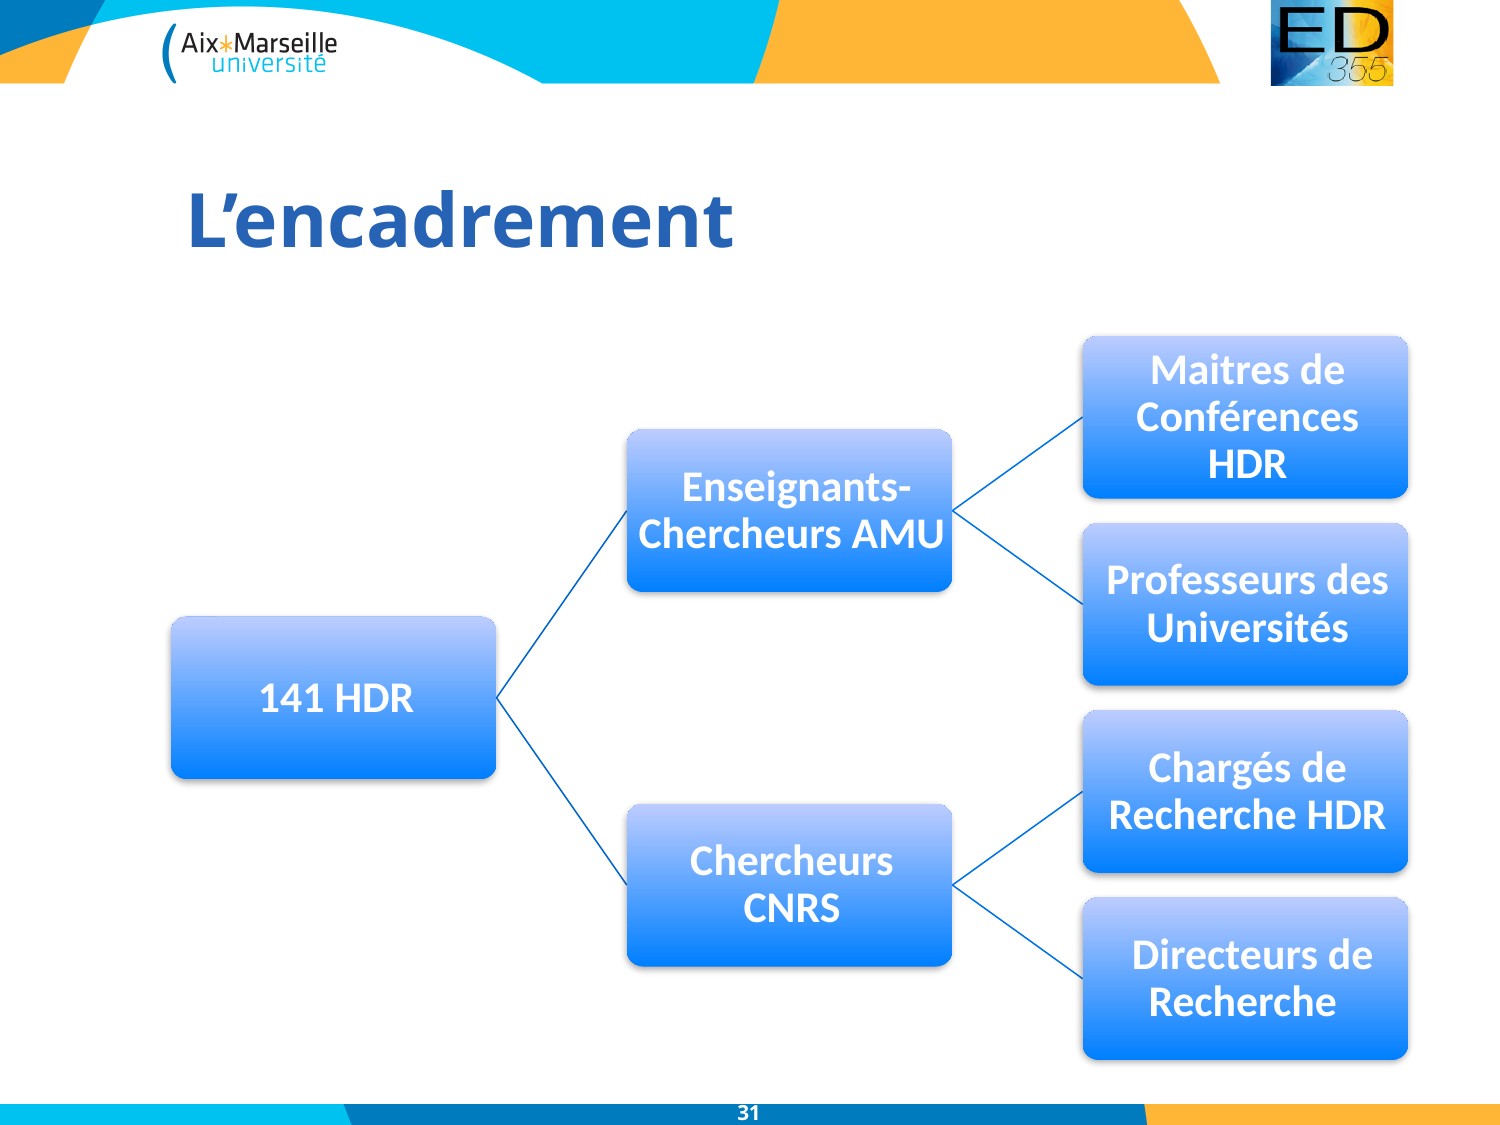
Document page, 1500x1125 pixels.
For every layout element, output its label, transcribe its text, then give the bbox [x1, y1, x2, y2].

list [170, 324, 1409, 1071]
title L’encadrement [170, 165, 1409, 324]
slide_number 31 [353, 1102, 1145, 1125]
picture [0, 0, 1500, 1125]
